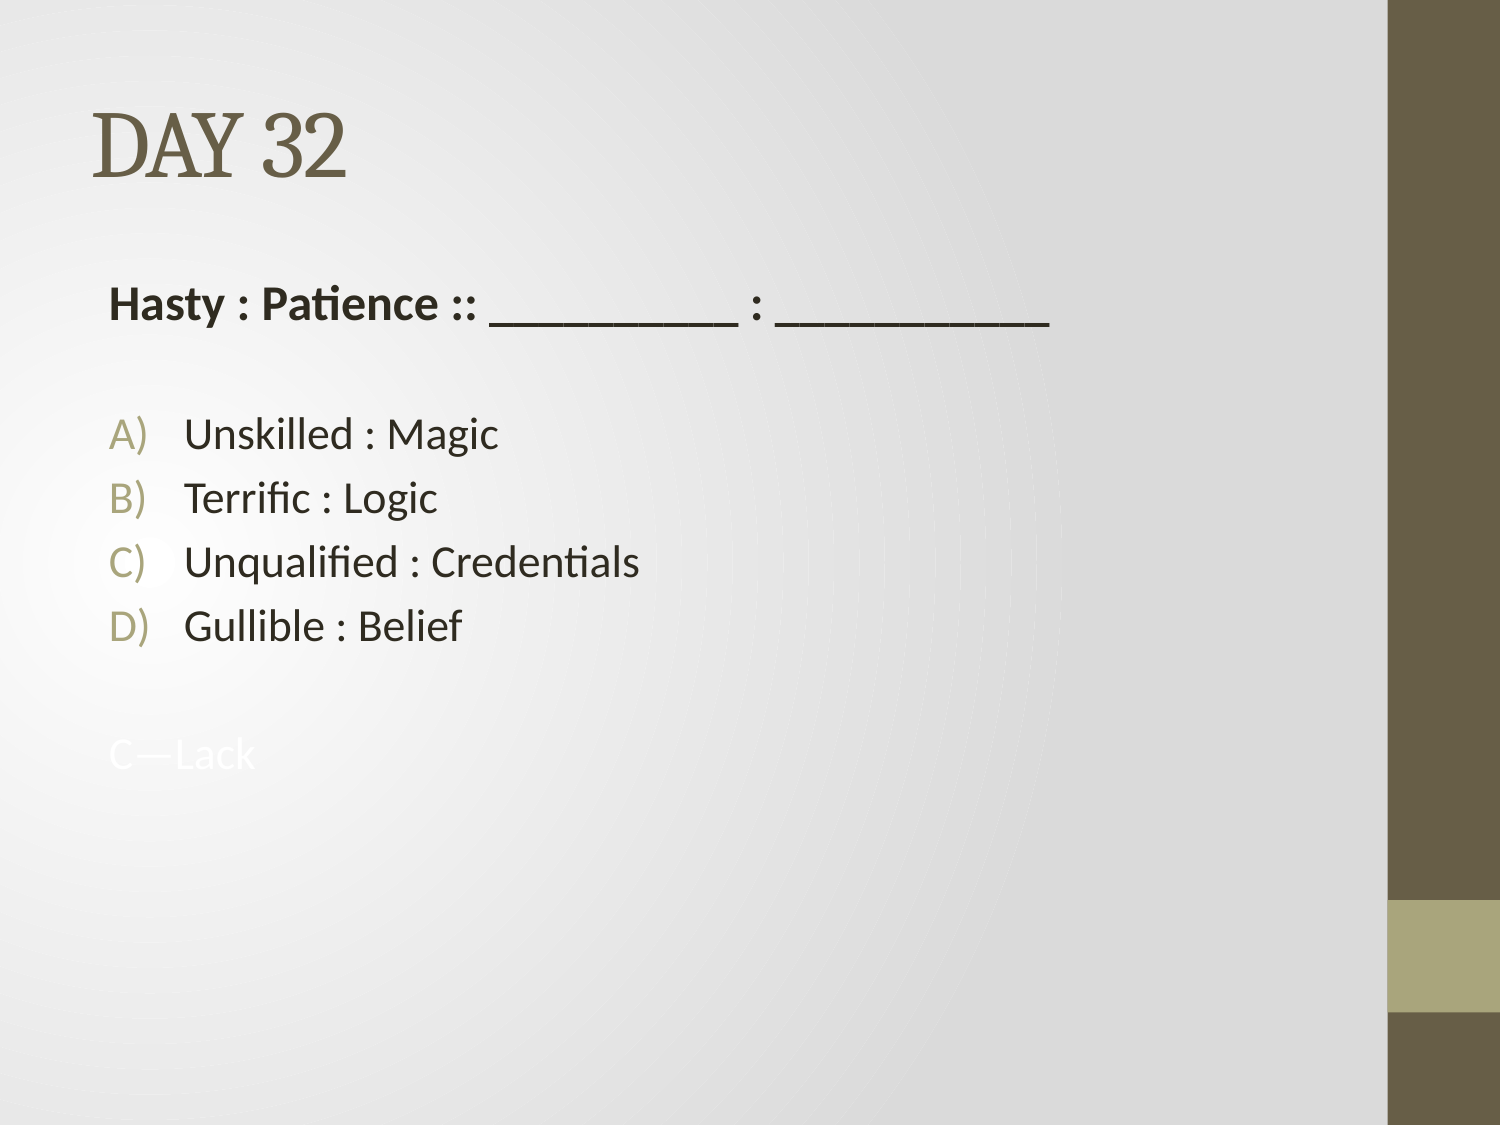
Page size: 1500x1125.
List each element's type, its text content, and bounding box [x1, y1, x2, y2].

list Hasty : Patience :: __________ : ___________ Unskilled : Magic Terrific : Logic Unqualified : Credentials Gullible : Belief C—Lack [75, 262, 1325, 1050]
title DAY 32 [75, 45, 1325, 233]
